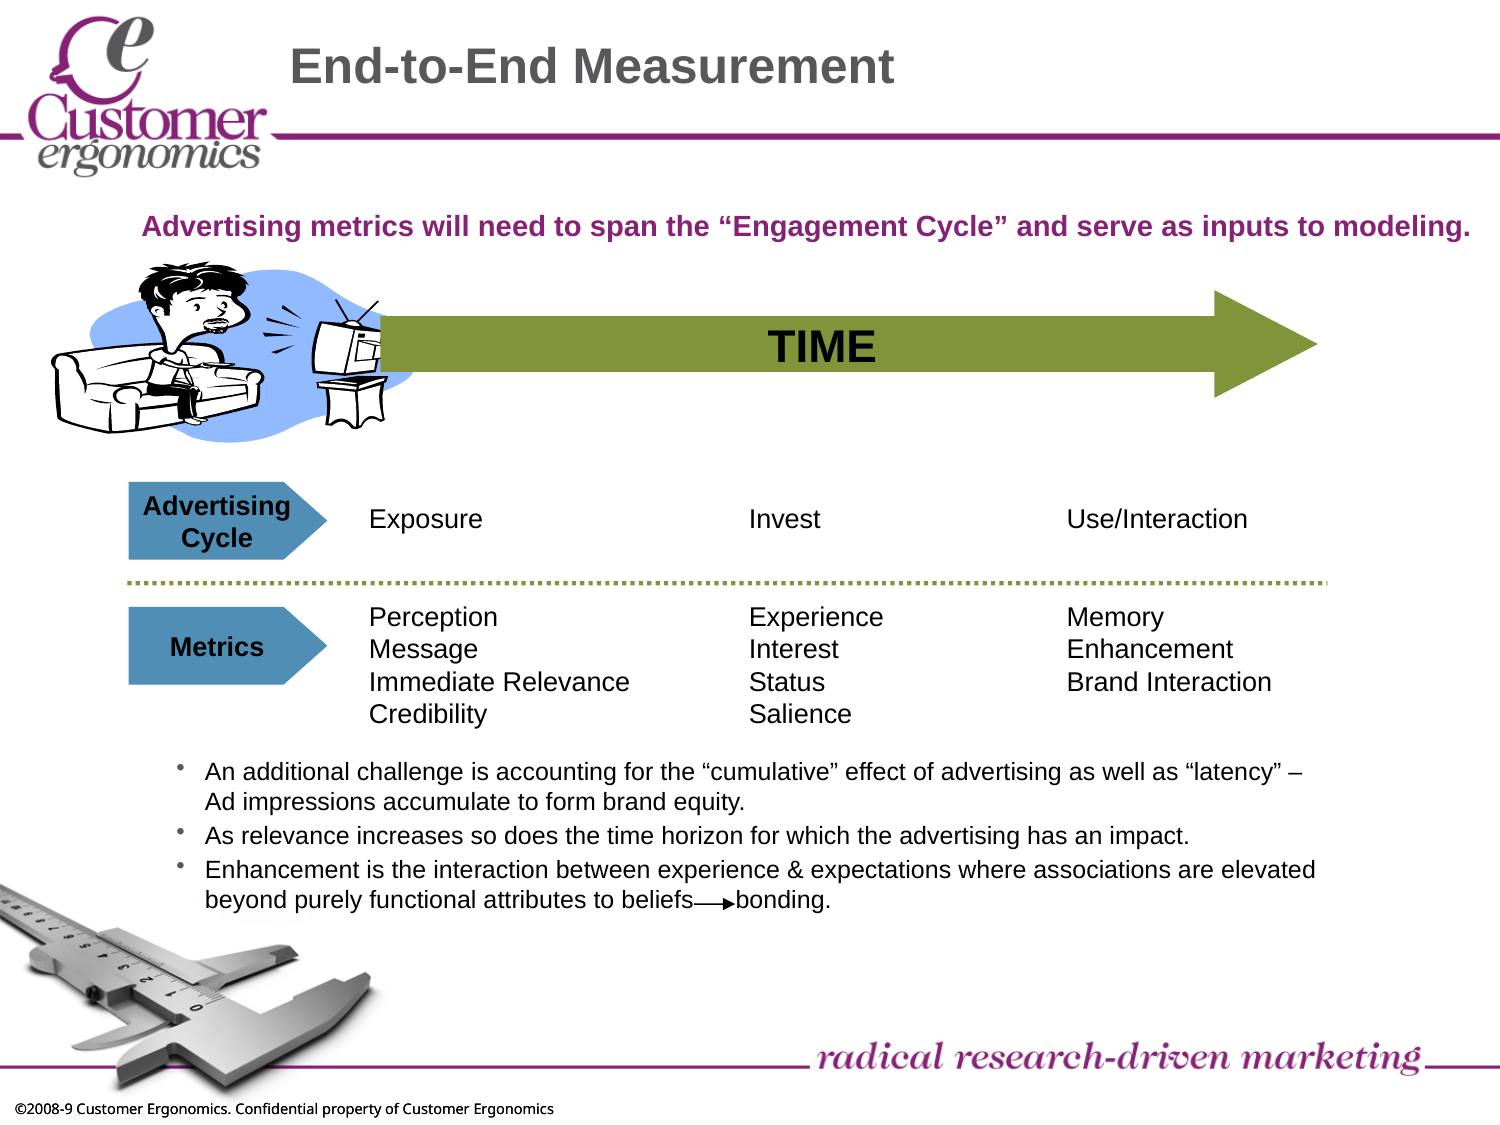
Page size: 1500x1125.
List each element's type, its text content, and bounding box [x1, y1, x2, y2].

text_box Use/Interaction Memory Enhancement Brand Interaction [1051, 494, 1288, 705]
list Advertising metrics will need to span the “Engagement Cycle” and serve as inputs to modeling. [126, 199, 1500, 275]
text_box Exposure Perception Message Immediate Relevance Credibility [354, 494, 646, 737]
title End-to-End Measurement [274, 0, 1500, 139]
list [49, 260, 424, 452]
text_box An additional challenge is accounting for the “cumulative” effect of advertising as well as “latency” – Ad impressions accumulate to form brand equity. As relevance increases so does the time horizon for which the advertising has an impact. Enhancement is the interaction between experience & expectations where associations are elevated beyond purely functional attributes to beliefs bonding. [161, 748, 1354, 921]
text_box [694, 897, 736, 911]
text_box Advertising Cycle [128, 481, 328, 560]
text_box Metrics [128, 606, 328, 685]
picture [0, 0, 1500, 1125]
text_box Invest Experience Interest Status Salience [733, 494, 899, 737]
text_box TIME [427, 290, 1318, 398]
